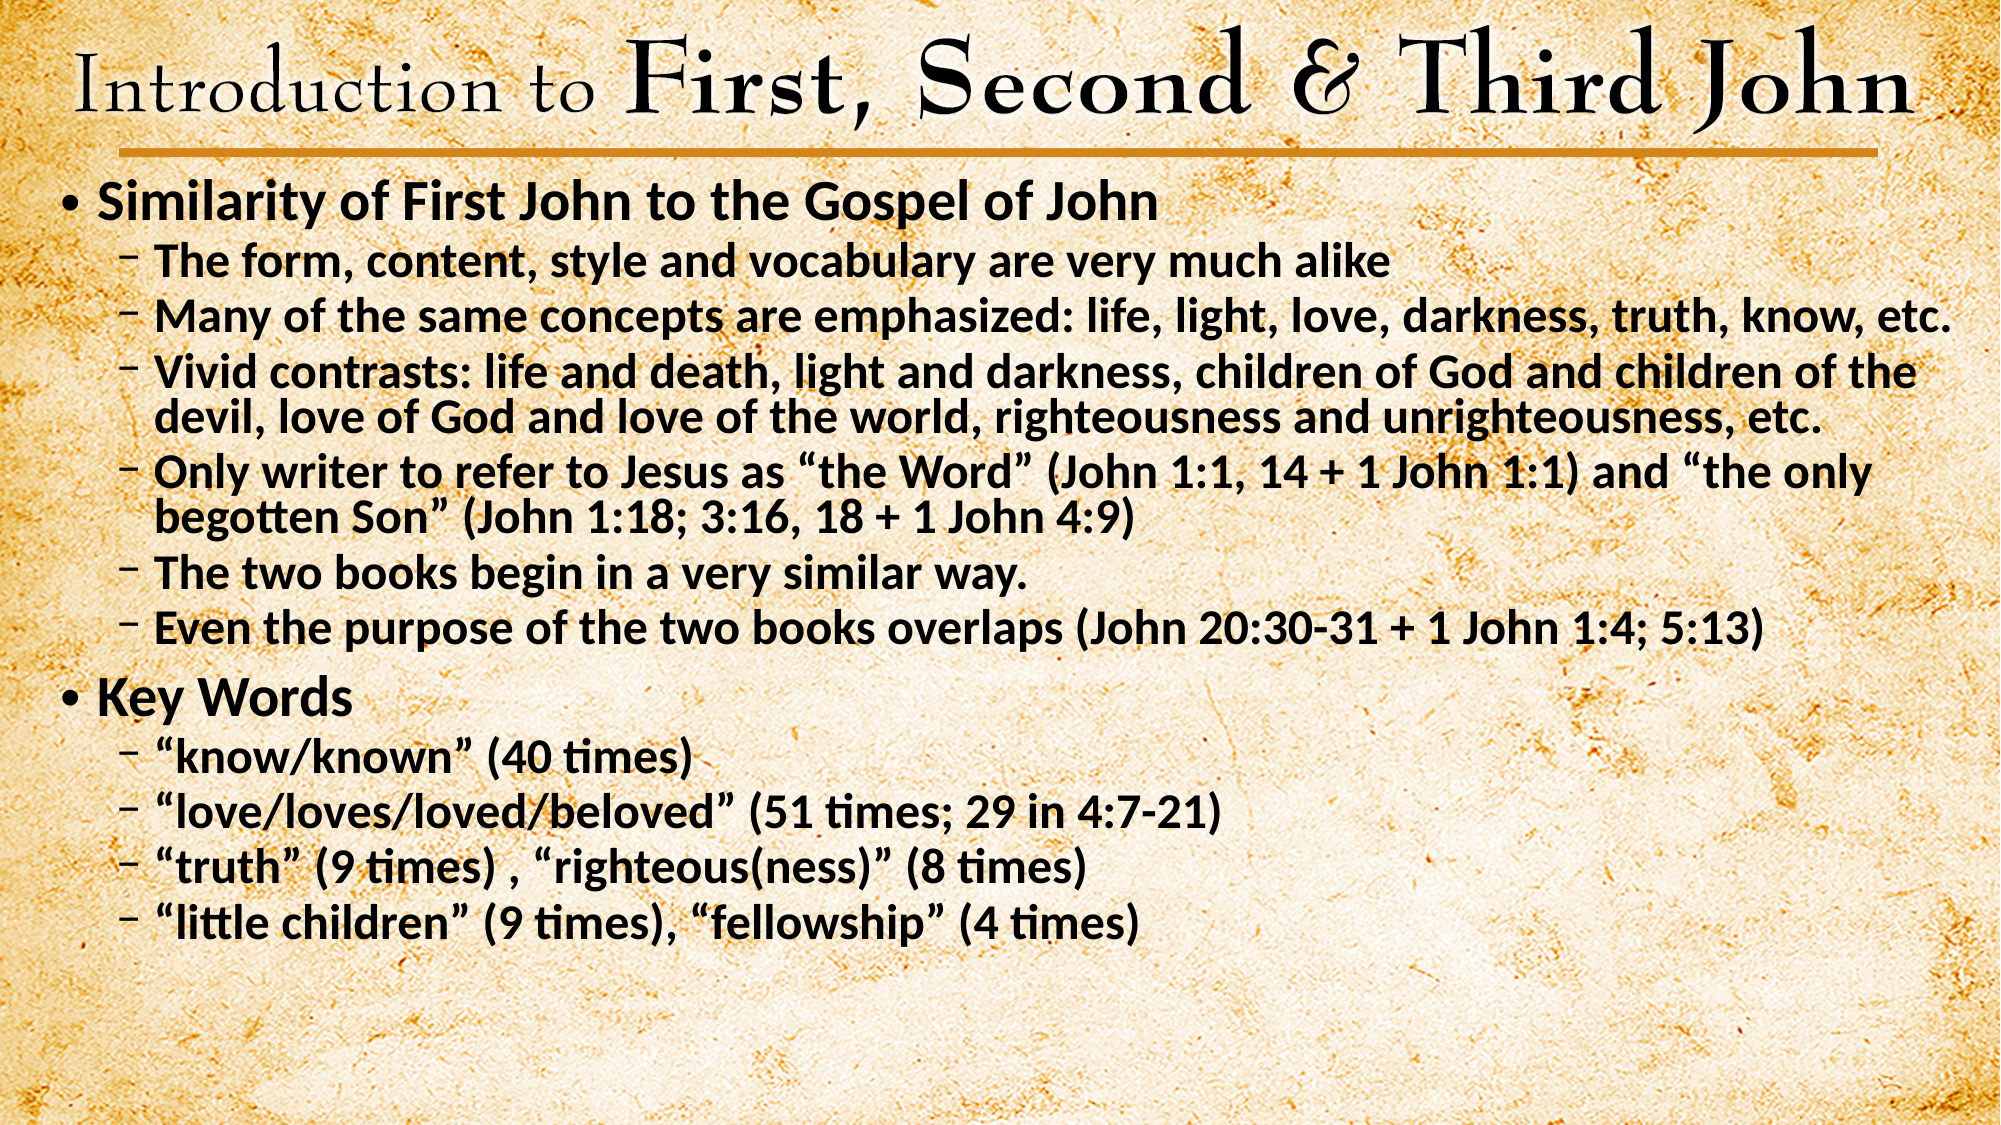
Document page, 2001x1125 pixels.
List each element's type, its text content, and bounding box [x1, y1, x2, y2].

picture [0, 0, 2000, 1125]
list Similarity of First John to the Gospel of John The form, content, style and vocabulary are very much alike Many of the same concepts are emphasized: life, light, love, darkness, truth, know, etc. Vivid contrasts: life and death, light and darkness, children of God and children of the devil, love of God and love of the world, righteousness and unrighteousness, etc. Only writer to refer to Jesus as “the Word” (John 1:1, 14 + 1 John 1:1) and “the only begotten Son” (John 1:18; 3:16, 18 + 1 John 4:9) The two books begin in a very similar way. Even the purpose of the two books overlaps (John 20:30-31 + 1 John 1:4; 5:13) Key Words “know/known” (40 times) “love/loves/loved/beloved” (51 times; 29 in 4:7-21) “truth” (9 times) , “righteous(ness)” (8 times) “little children” (9 times), “fellowship” (4 times) [45, 171, 1979, 1125]
